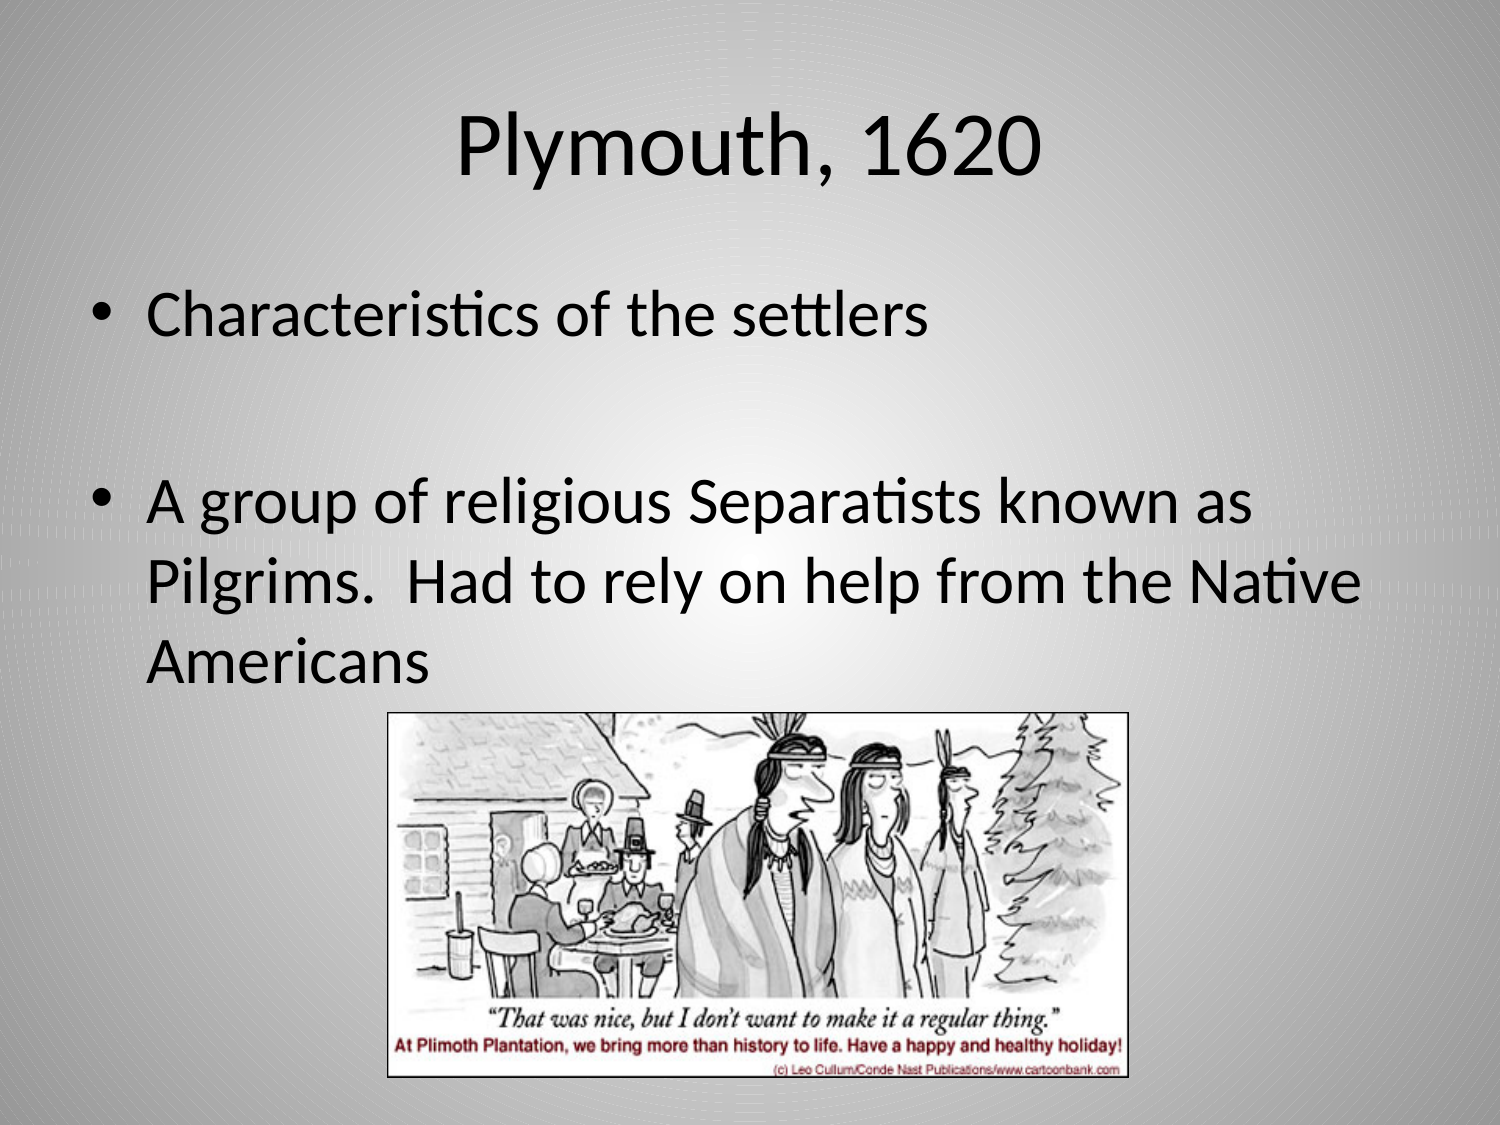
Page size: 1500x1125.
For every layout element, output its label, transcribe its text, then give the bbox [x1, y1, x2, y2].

title Plymouth, 1620 [75, 45, 1425, 233]
list Characteristics of the settlers A group of religious Separatists known as Pilgrims. Had to rely on help from the Native Americans [75, 262, 1425, 1005]
picture [387, 712, 1129, 1079]
